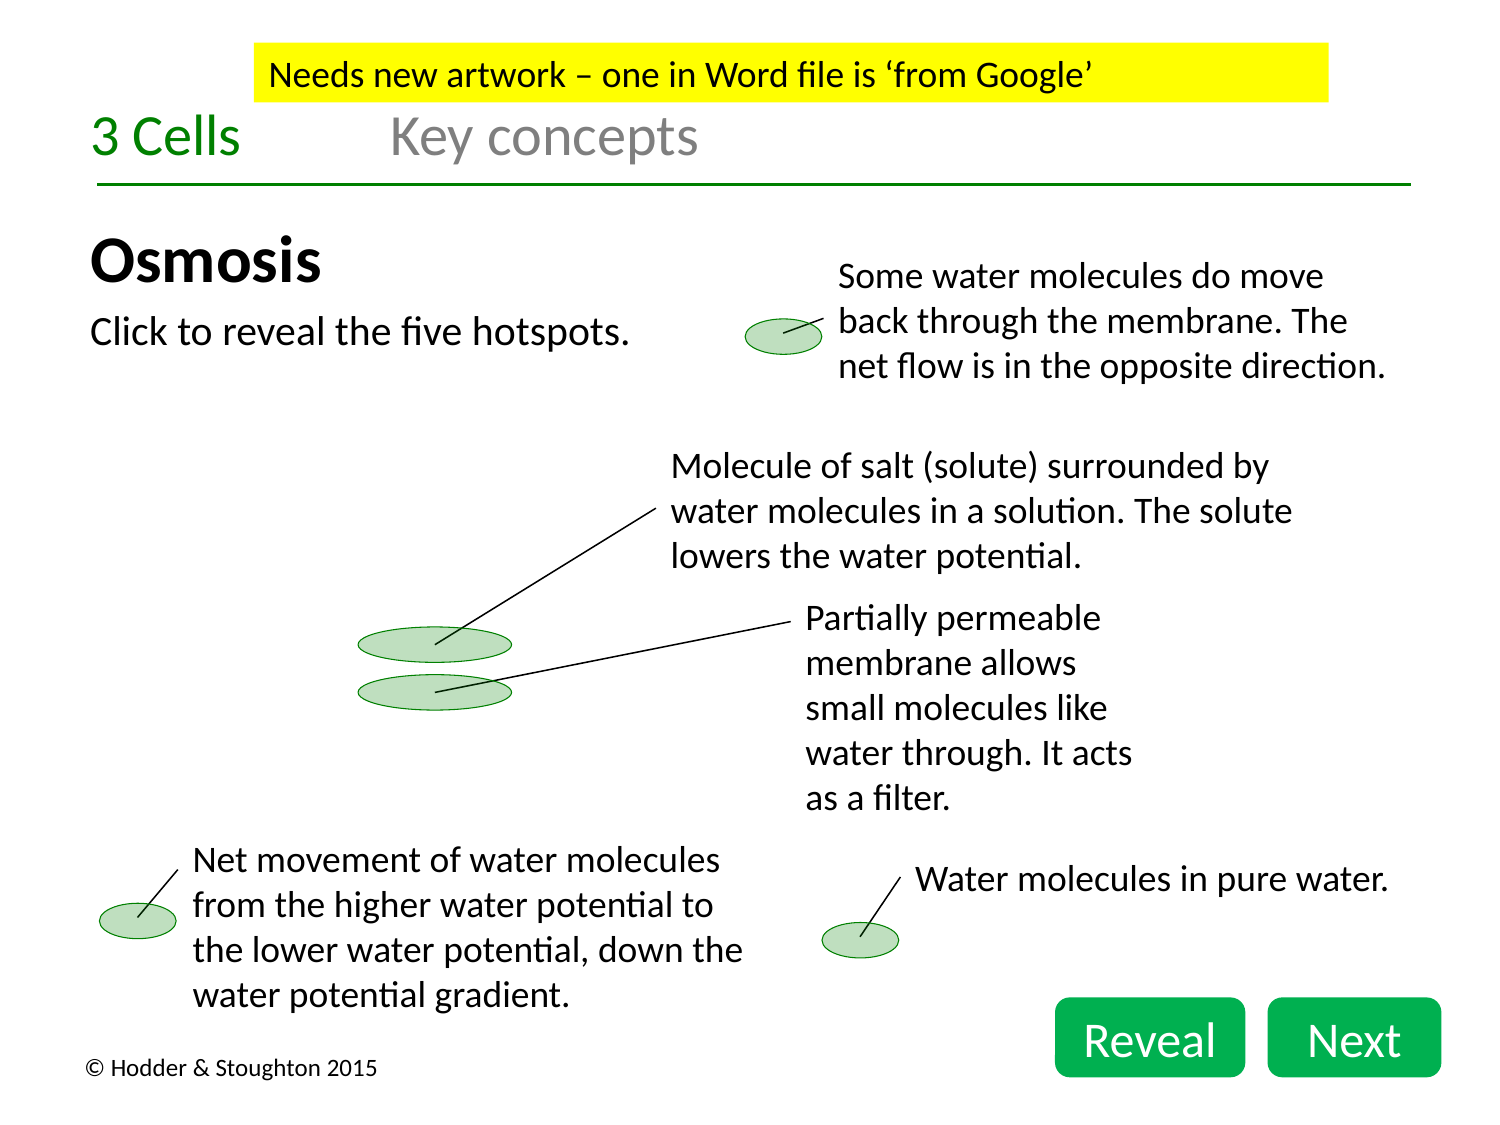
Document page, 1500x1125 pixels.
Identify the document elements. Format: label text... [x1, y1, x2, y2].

text_box Water molecules in pure water. [900, 847, 1489, 907]
text_box [356, 672, 507, 713]
text_box Needs new artwork – one in Word file is ‘from Google’ [253, 42, 1329, 103]
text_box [434, 621, 791, 693]
text_box © Hodder & Stoughton 2015 [84, 1051, 379, 1082]
text_box [356, 624, 429, 665]
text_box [859, 877, 901, 937]
text_box [743, 316, 823, 357]
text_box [782, 319, 824, 334]
text_box [97, 901, 178, 941]
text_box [137, 869, 179, 918]
text_box 3 Cells Key concepts [74, 97, 1425, 220]
list Osmosis Click to reveal the five hotspots. [75, 220, 1425, 951]
text_box Next [1267, 997, 1442, 1078]
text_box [434, 507, 657, 620]
text_box Net movement of water molecules from the higher water potential to the lower water potential, down the water potential gradient. [177, 827, 766, 1023]
text_box [819, 920, 901, 961]
text_box Molecule of salt (solute) surrounded by water molecules in a solution. The solute lowers the water potential. [655, 434, 1355, 584]
text_box Partially permeable membrane allows small molecules like water through. It acts as a filter. [790, 585, 1173, 826]
text_box Some water molecules do move back through the membrane. The net flow is in the opposite direction. [823, 243, 1412, 394]
text_box Reveal [1054, 997, 1246, 1078]
